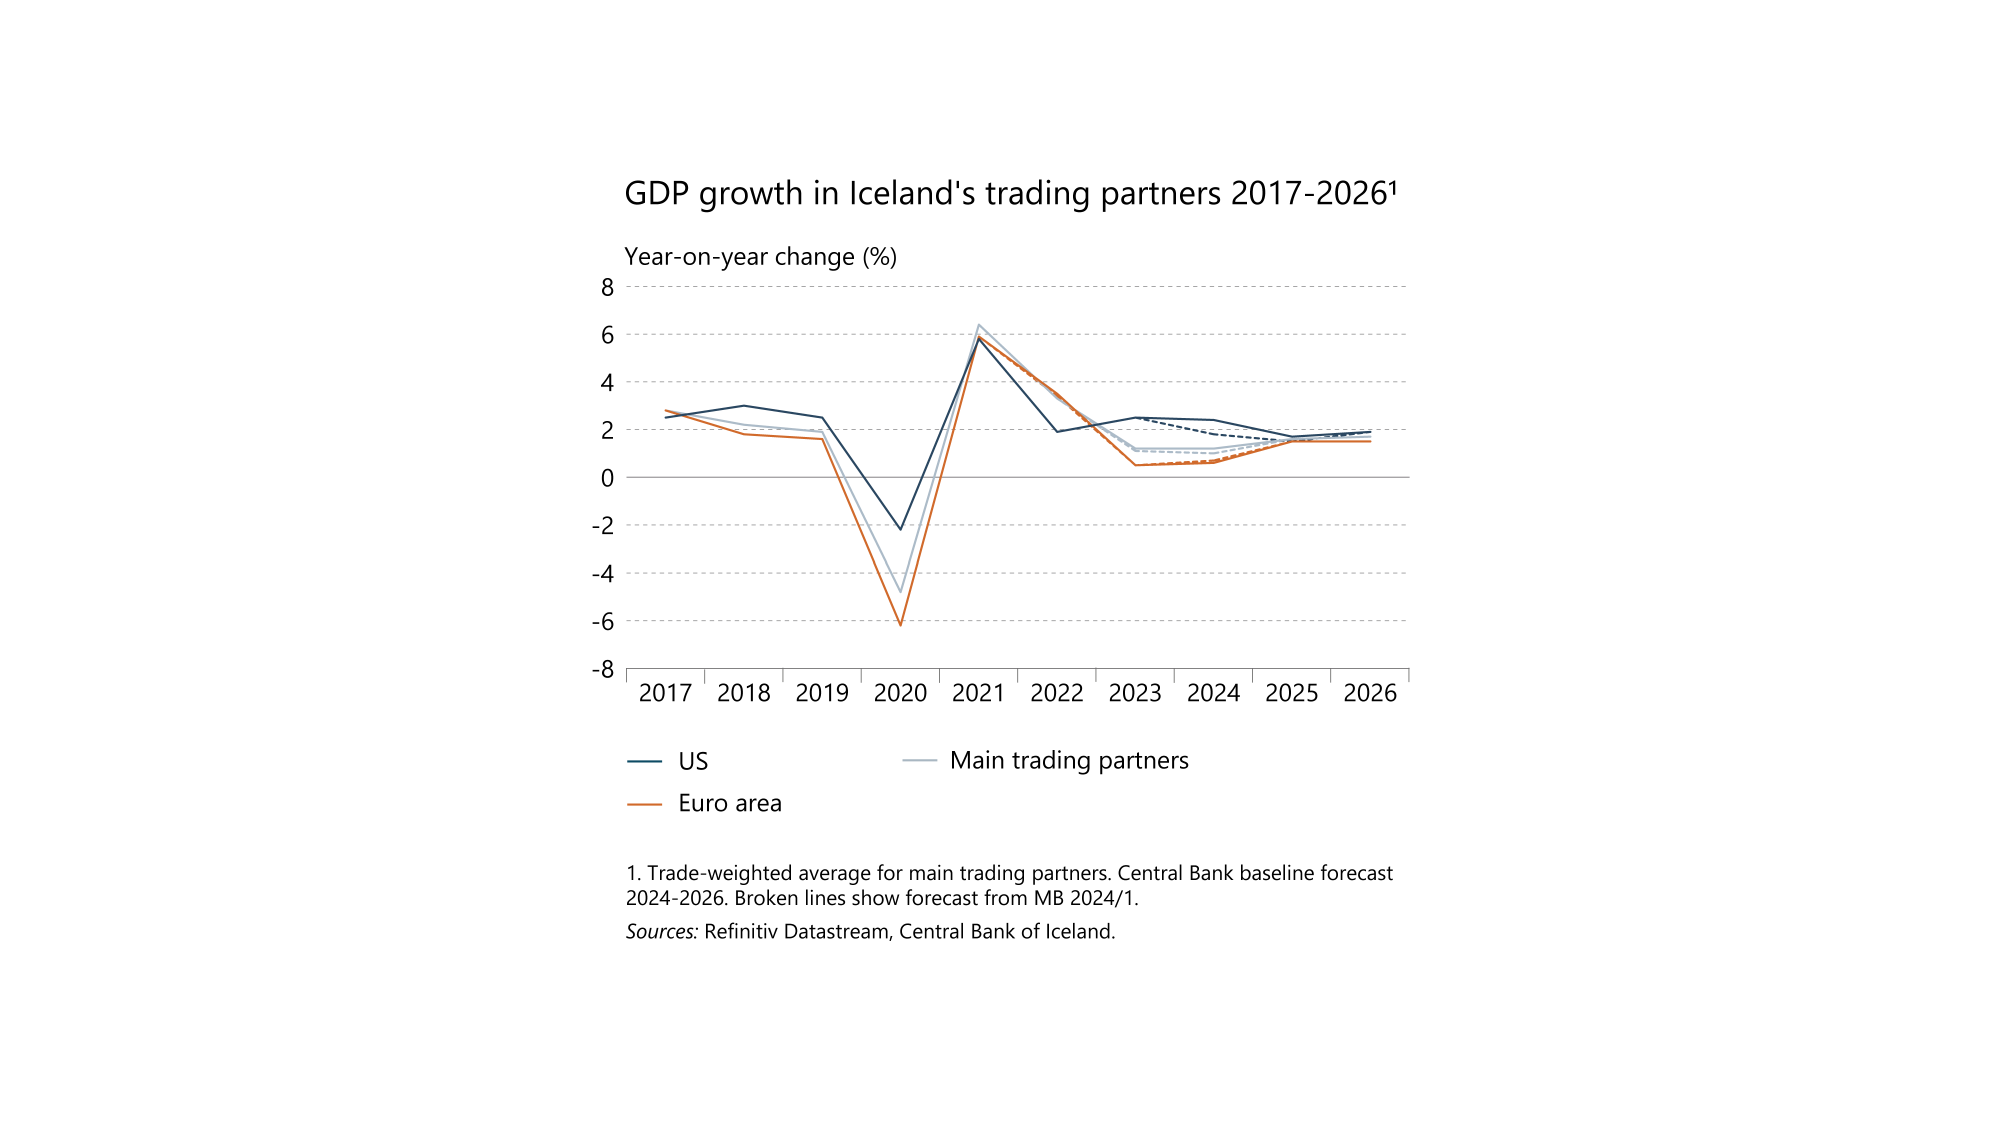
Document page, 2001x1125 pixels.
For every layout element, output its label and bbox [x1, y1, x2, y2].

picture [590, 175, 1410, 950]
